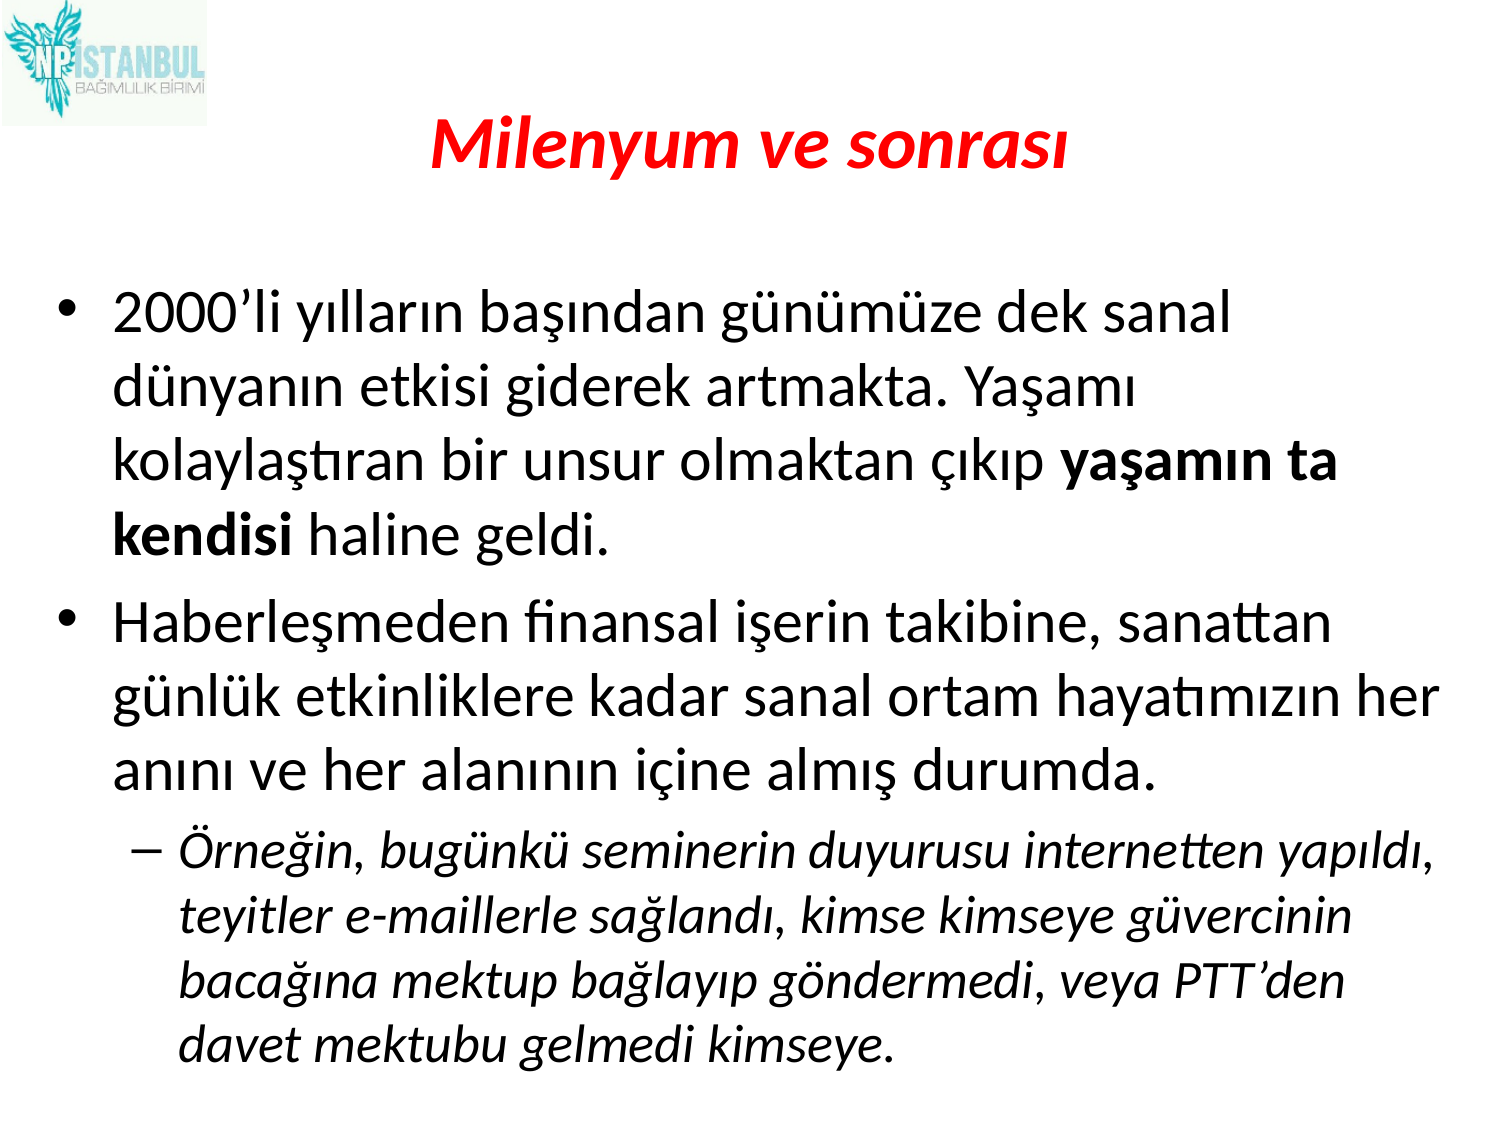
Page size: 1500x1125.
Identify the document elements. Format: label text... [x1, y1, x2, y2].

picture [2, 0, 207, 126]
list 2000’li yılların başından günümüze dek sanal dünyanın etkisi giderek artmakta. Yaşamı kolaylaştıran bir unsur olmaktan çıkıp yaşamın ta kendisi haline geldi. Haberleşmeden finansal işerin takibine, sanattan günlük etkinliklere kadar sanal ortam hayatımızın her anını ve her alanının içine almış durumda. Örneğin, bugünkü seminerin duyurusu internetten yapıldı, teyitler e-maillerle sağlandı, kimse kimseye güvercinin bacağına mektup bağlayıp göndermedi, veya PTT’den davet mektubu gelmedi kimseye. [41, 262, 1459, 1083]
title Milenyum ve sonrası [75, 45, 1425, 233]
